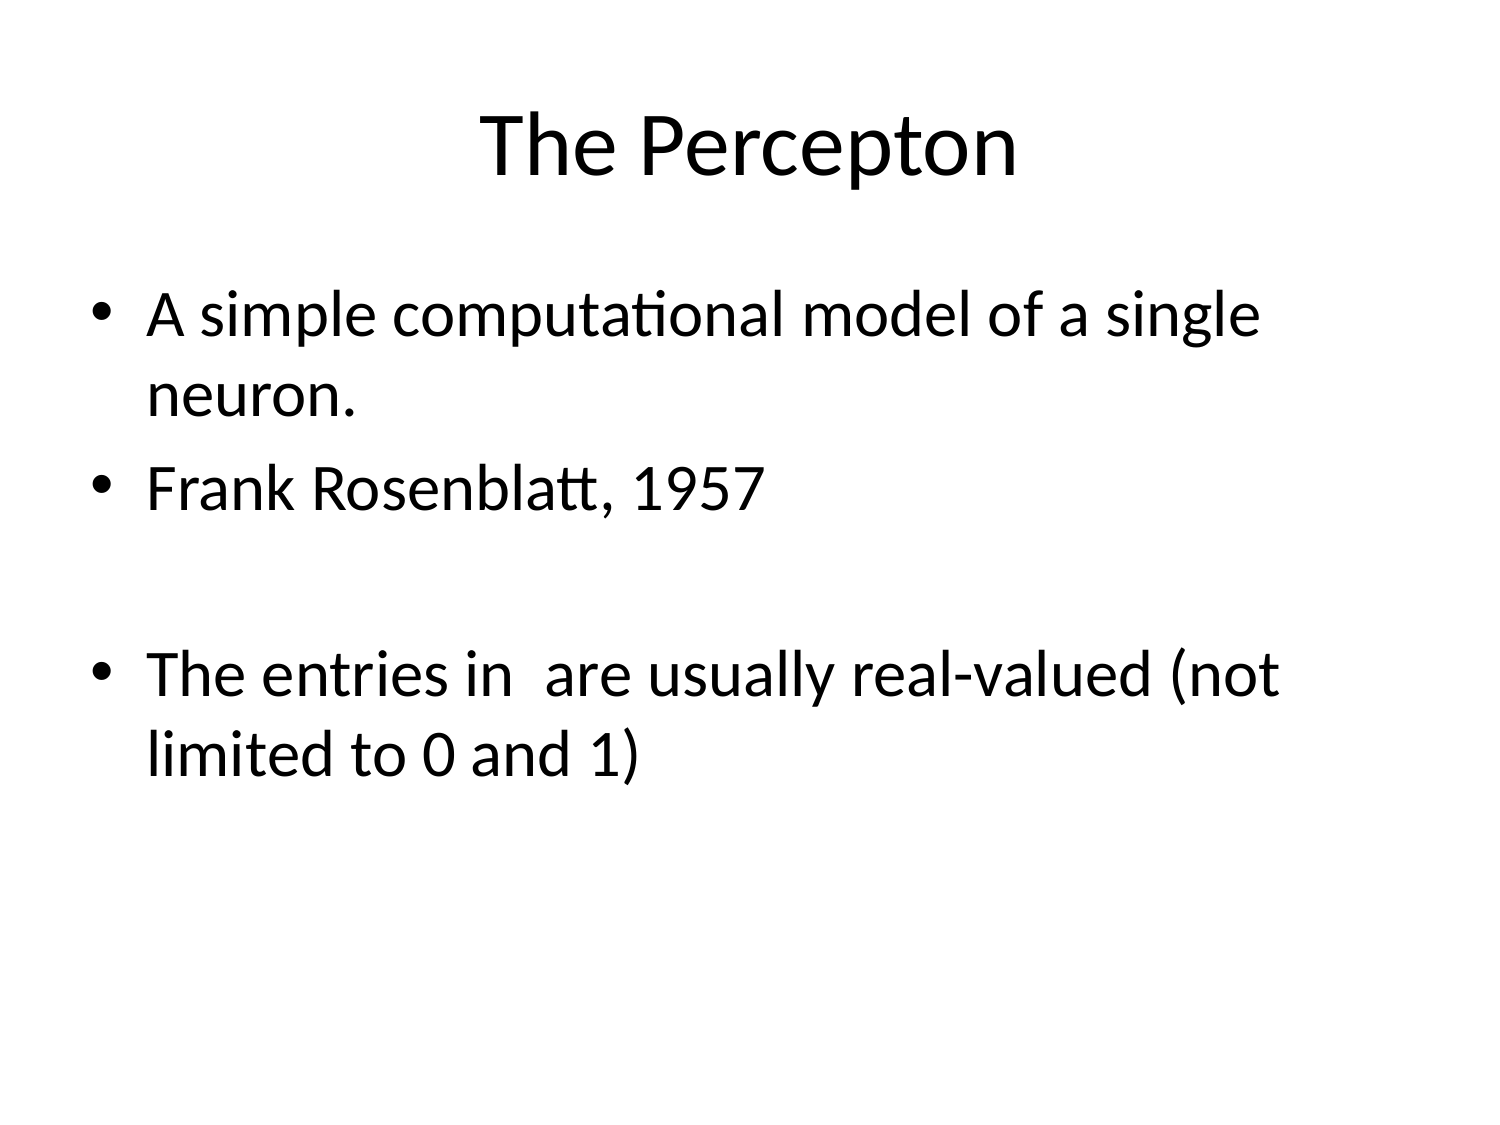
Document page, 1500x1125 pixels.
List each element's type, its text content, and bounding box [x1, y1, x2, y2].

title The Percepton [75, 45, 1425, 233]
